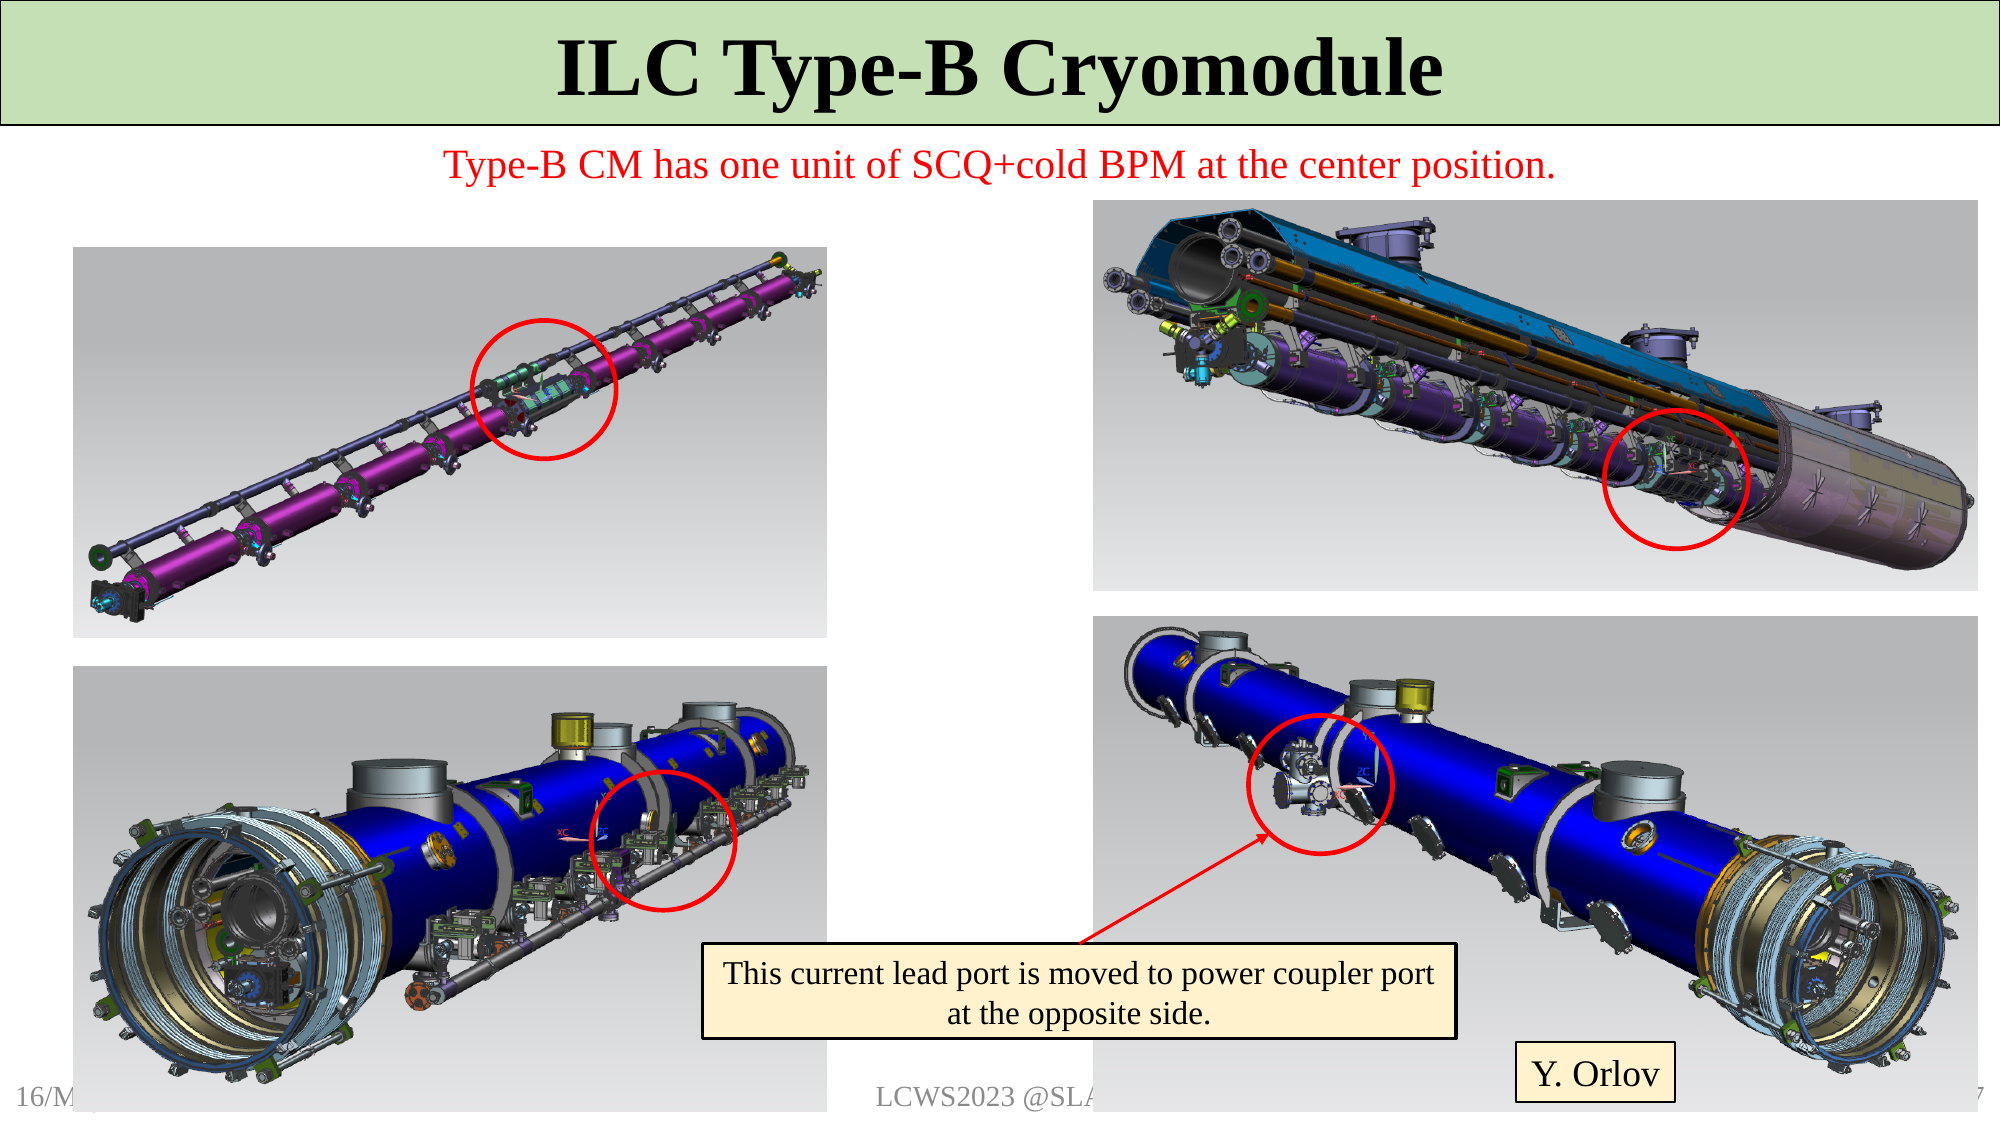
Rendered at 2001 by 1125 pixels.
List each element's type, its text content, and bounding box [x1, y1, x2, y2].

picture [73, 666, 827, 1112]
footer LCWS2023 @SLAC [0, 1065, 1550, 1125]
picture [1093, 616, 1978, 1112]
picture [73, 247, 827, 638]
slide_number 7 [1550, 1065, 2000, 1125]
picture [1093, 200, 1978, 591]
text_box This current lead port is moved to power coupler port at the opposite side. [827, 943, 1093, 1039]
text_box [1079, 833, 1270, 944]
text_box ILC Type-B Cryomodule [0, 0, 2000, 125]
text_box Type-B CM has one unit of SCQ+cold BPM at the center position. [0, 129, 2000, 194]
